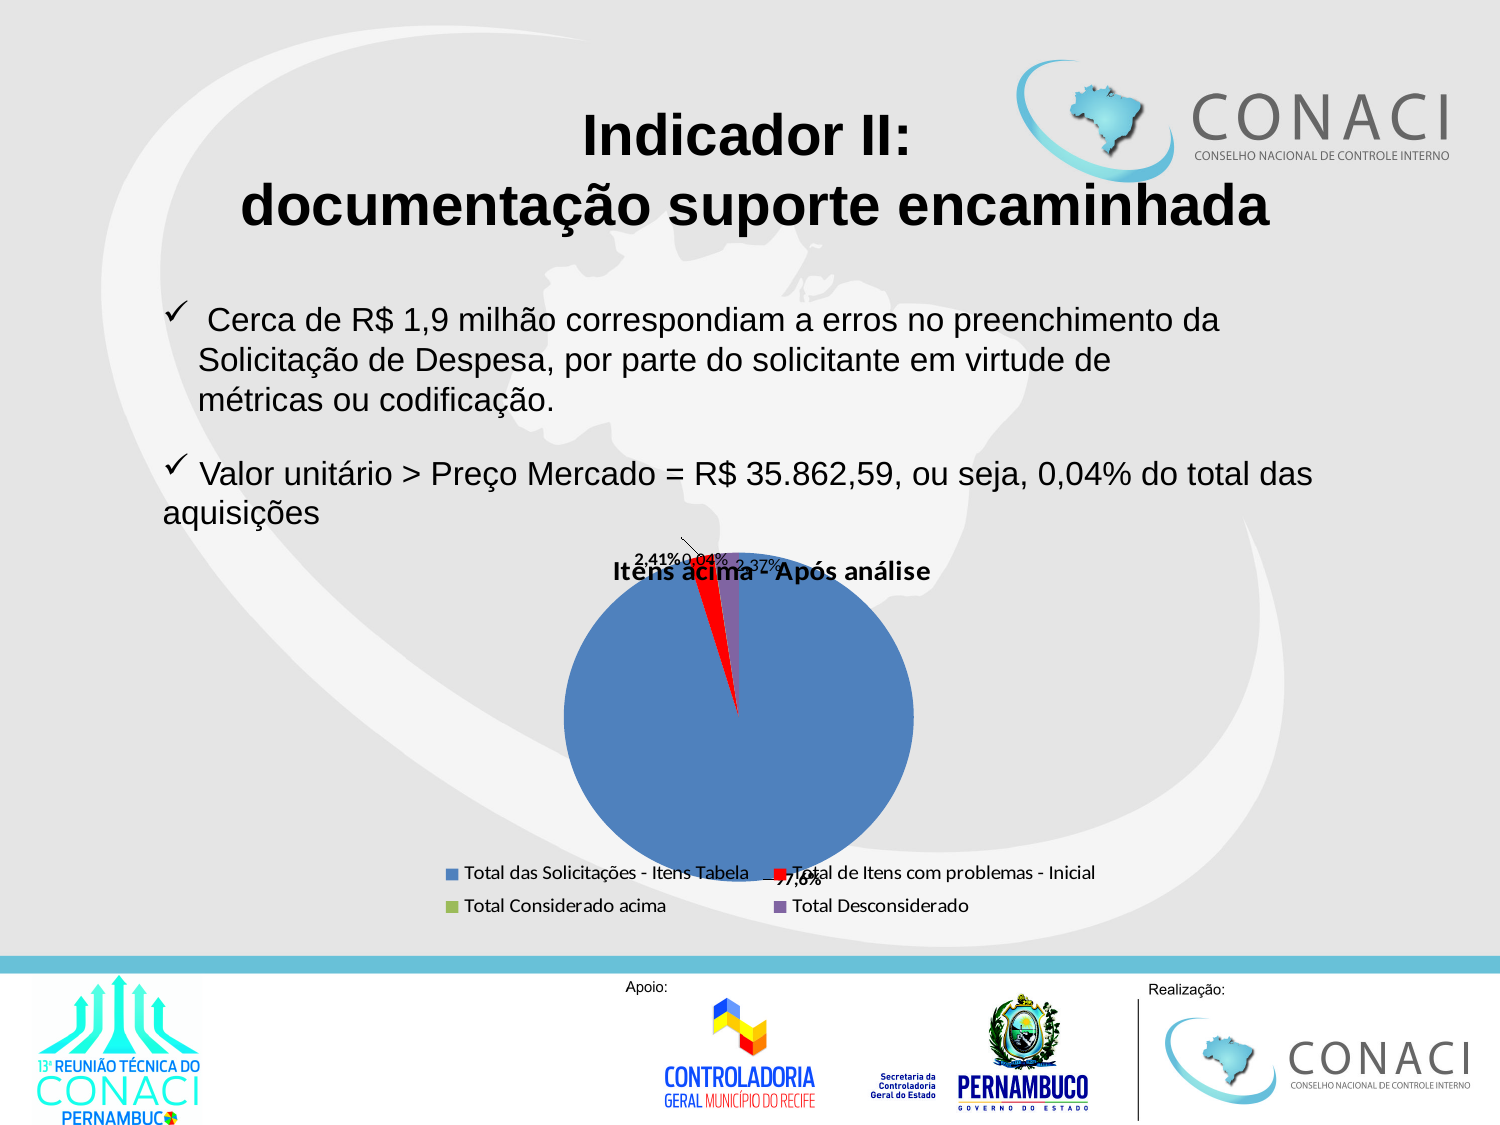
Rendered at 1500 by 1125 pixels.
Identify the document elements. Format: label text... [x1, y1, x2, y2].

chart [253, 526, 1270, 941]
list Valor unitário > Preço Mercado = R$ 35.862,59, ou seja, 0,04% do total das aquisições [147, 443, 1341, 551]
title Indicador II: documentação suporte encaminhada [40, 89, 1471, 244]
picture [0, 0, 1500, 1125]
text_box Cerca de R$ 1,9 milhão correspondiam a erros no preenchimento da Solicitação de Despesa, por parte do solicitante em virtude de métricas ou codificação. [147, 290, 1258, 426]
